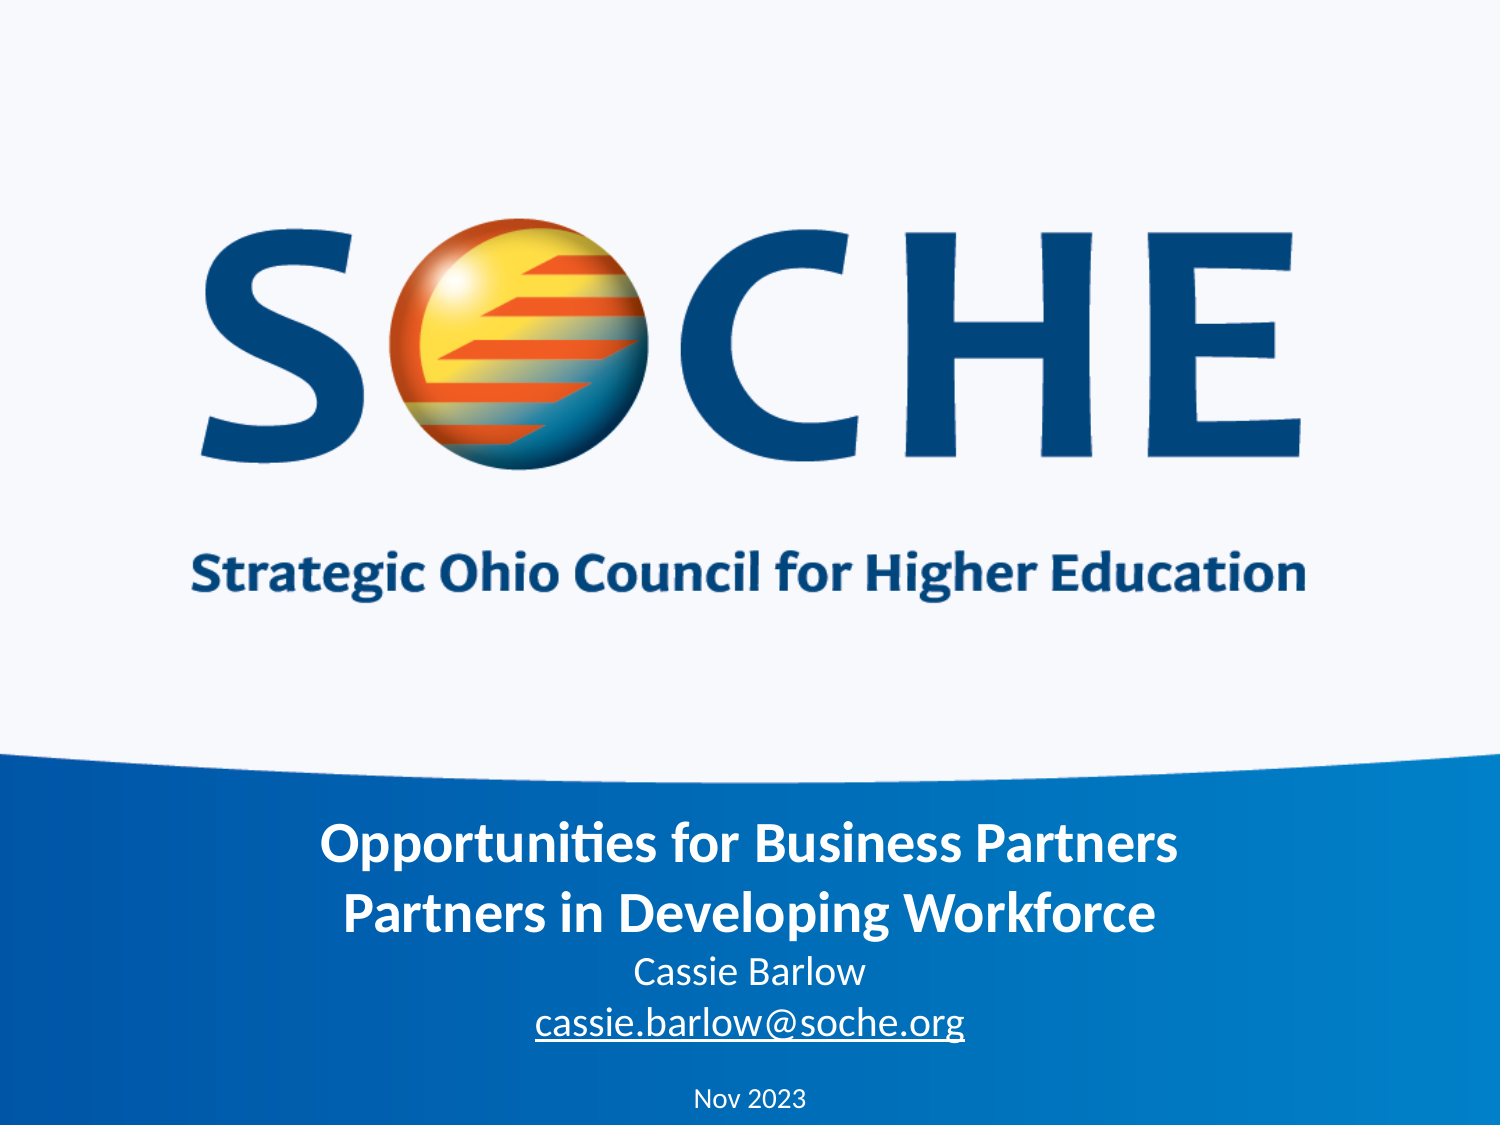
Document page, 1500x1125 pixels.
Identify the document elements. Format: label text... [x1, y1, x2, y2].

picture [0, 0, 1500, 796]
text_box Opportunities for Business Partners Partners in Developing Workforce Cassie Barlow cassie.barlow@soche.org Nov 2023 [0, 796, 1500, 1122]
